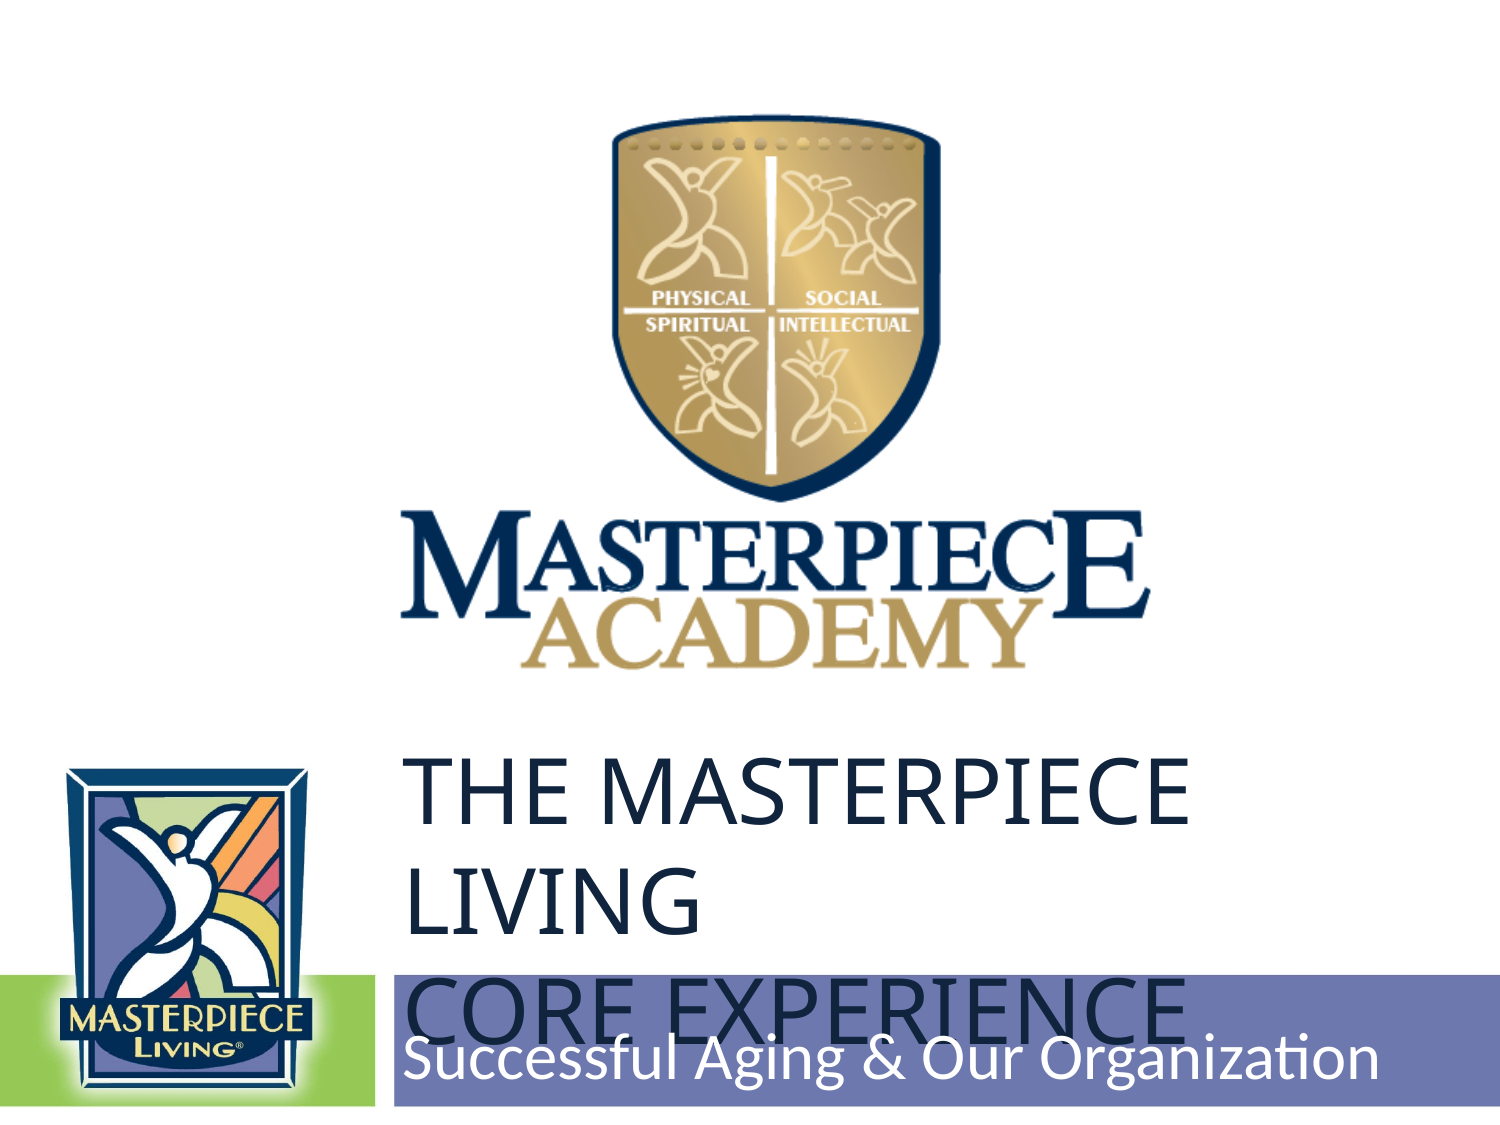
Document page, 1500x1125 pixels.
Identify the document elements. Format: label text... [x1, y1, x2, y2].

list Successful Aging & Our Organization [387, 975, 1500, 1100]
picture [0, 0, 1500, 1125]
title The masterpiece Living core experience [387, 725, 1500, 949]
